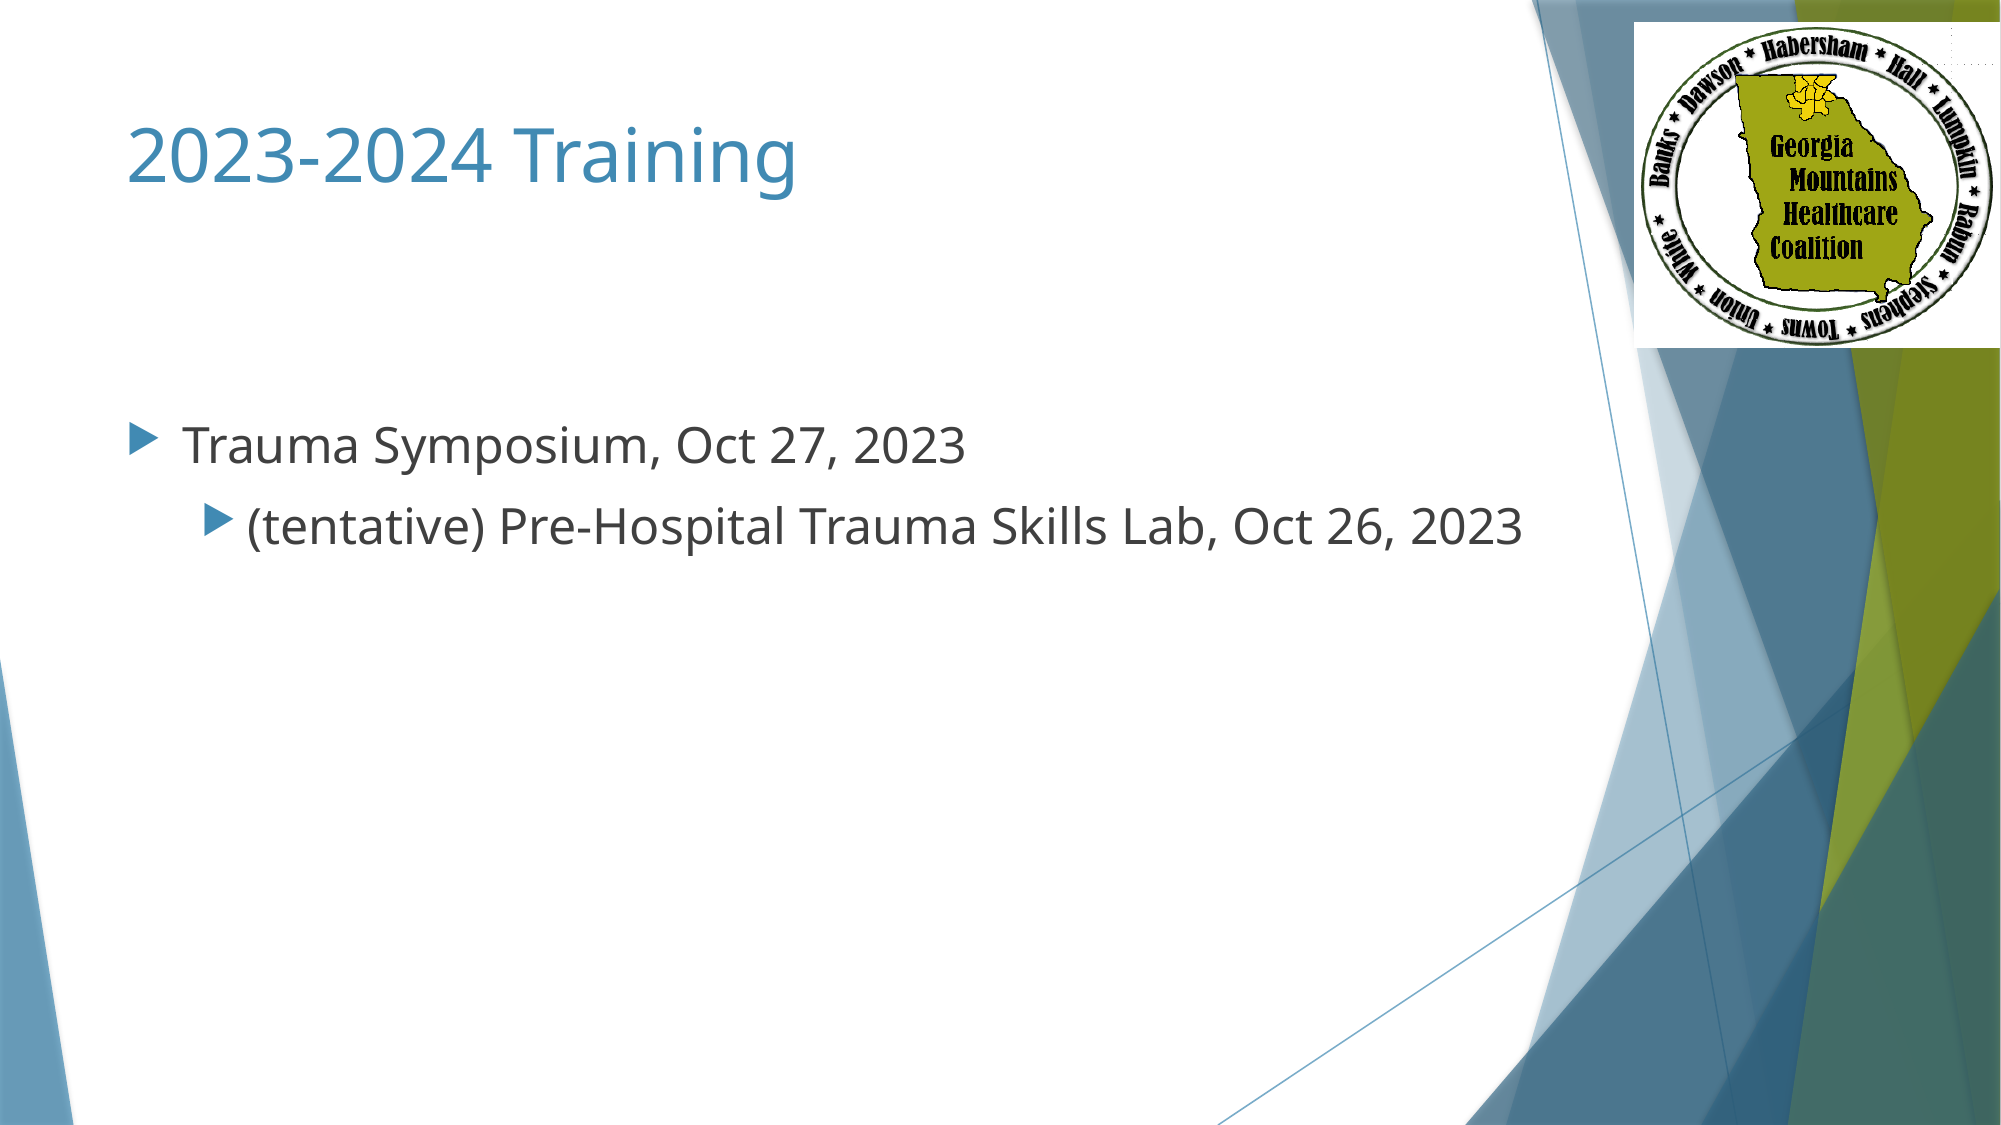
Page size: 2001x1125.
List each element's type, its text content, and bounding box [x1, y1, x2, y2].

picture [1633, 22, 2000, 349]
list Trauma Symposium, Oct 27, 2023 (tentative) Pre-Hospital Trauma Skills Lab, Oct 26, 2023 [110, 406, 1569, 991]
title 2023-2024 Training [111, 99, 1522, 317]
